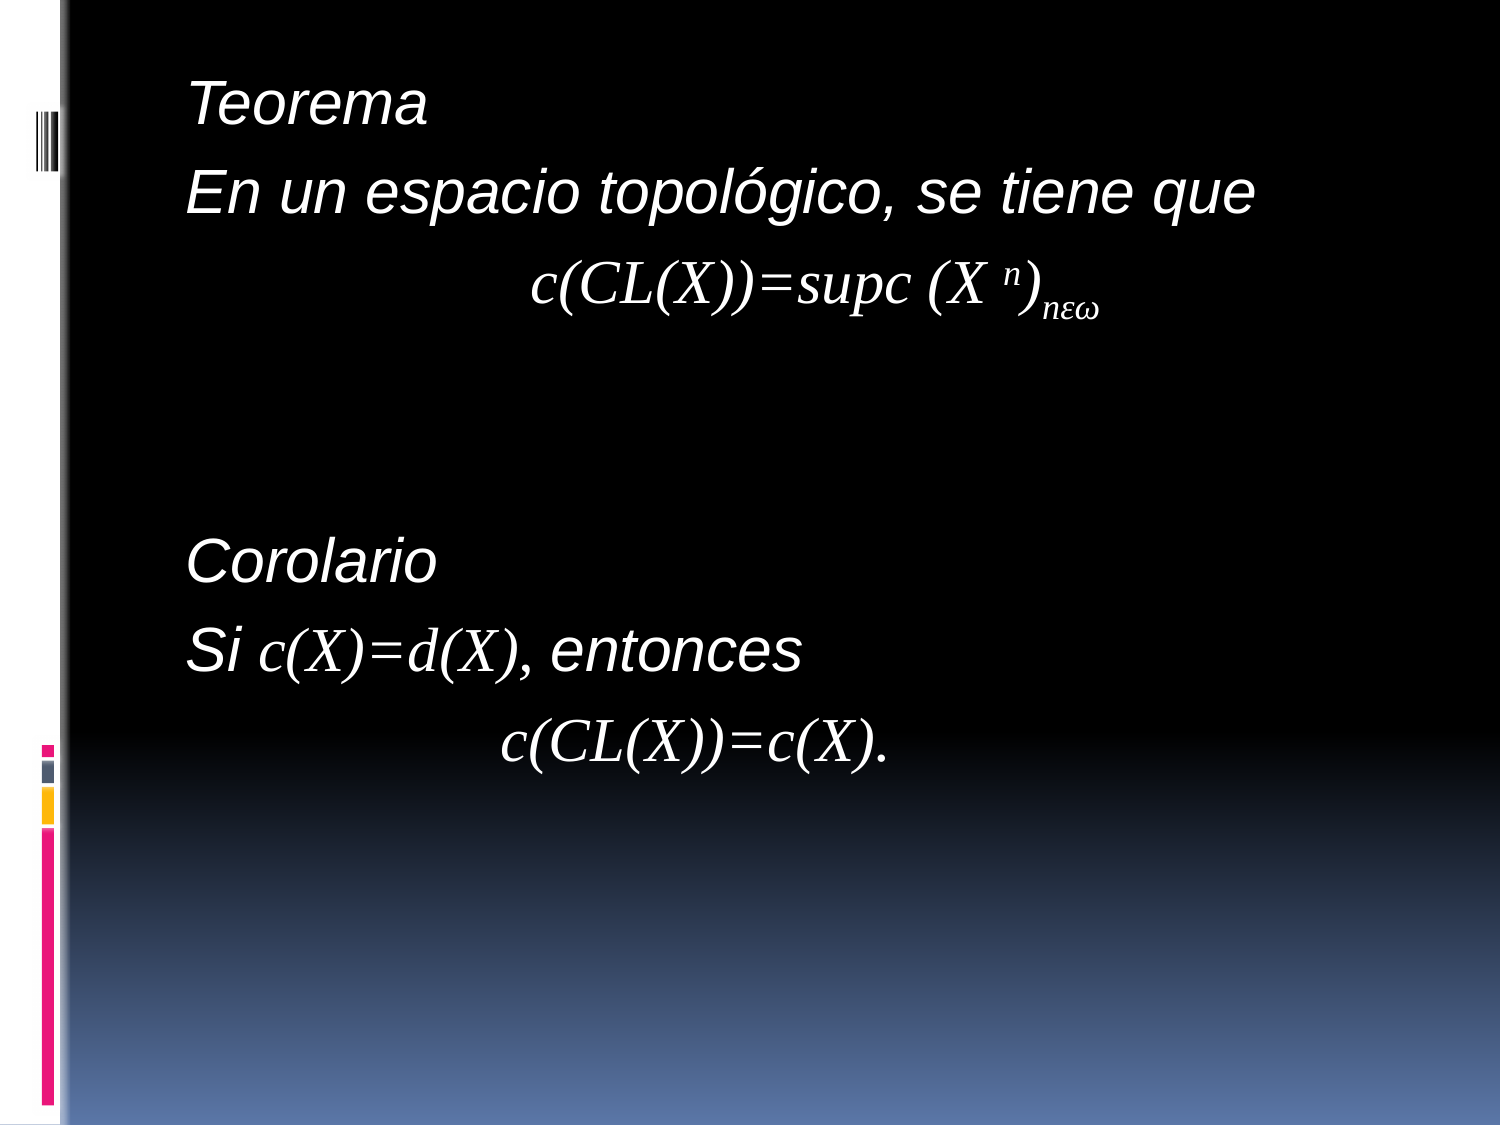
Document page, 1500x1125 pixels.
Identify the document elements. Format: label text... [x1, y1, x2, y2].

list Teorema En un espacio topológico, se tiene que c(CL(X))=supc (X n)nεω Corolario Si c(X)=d(X), entonces c(CL(X))=c(X). [159, 54, 1435, 1000]
